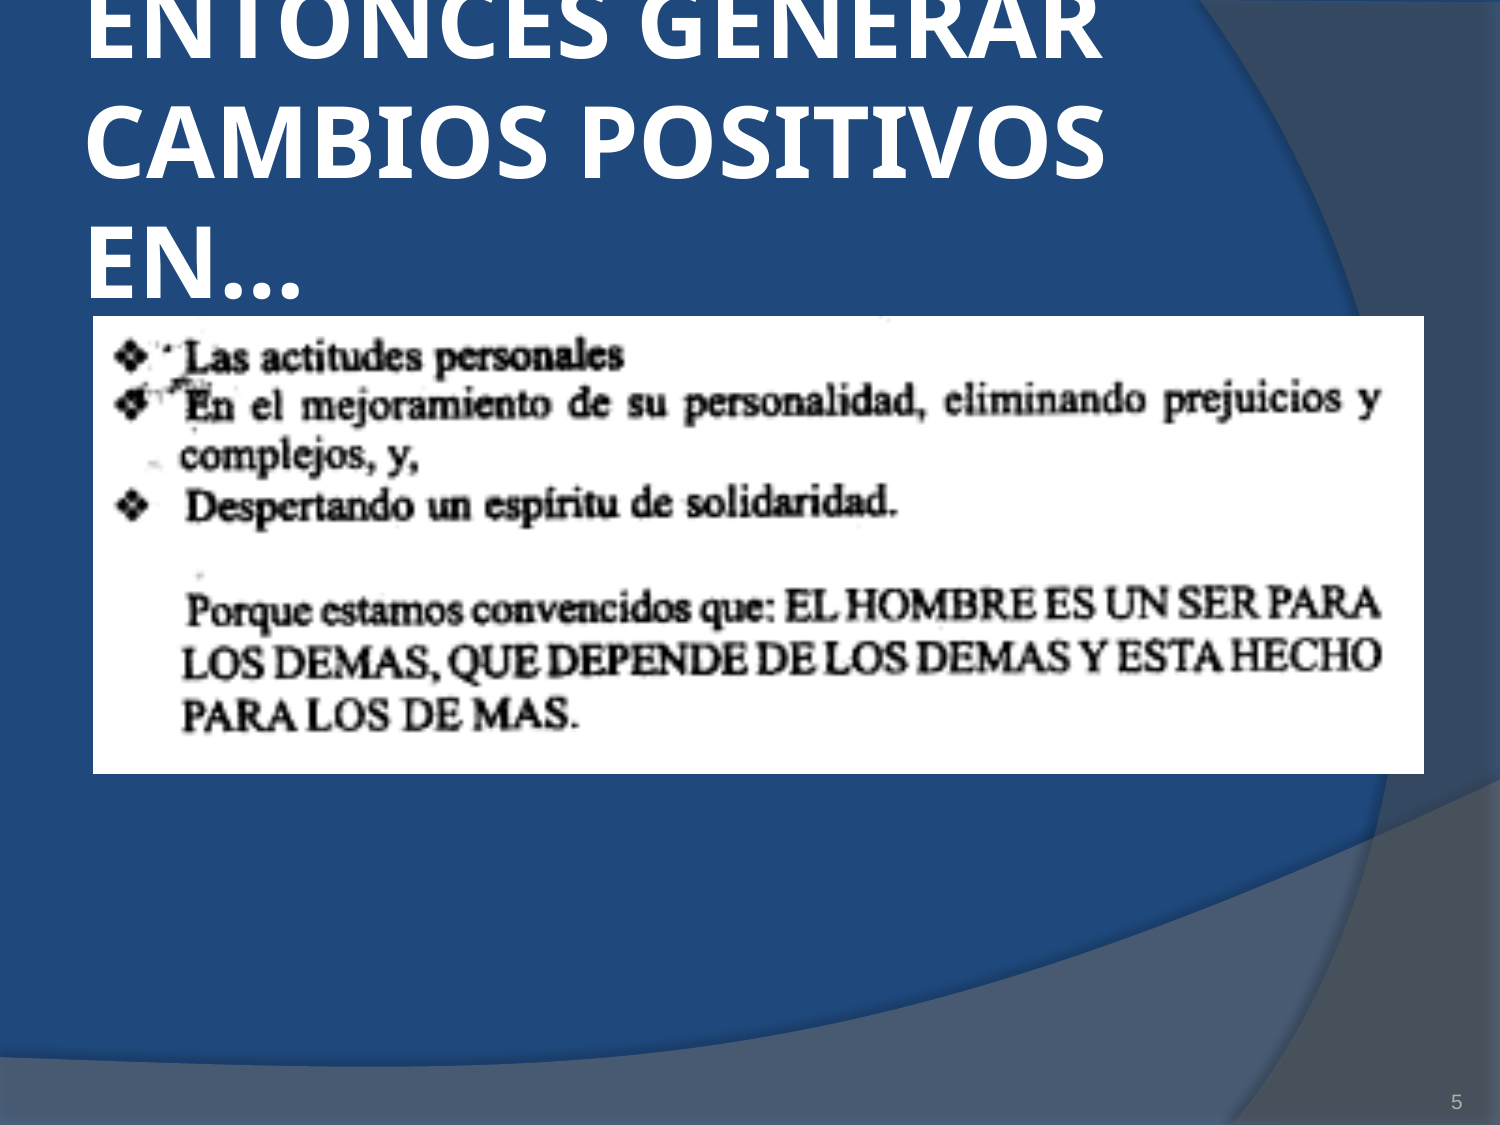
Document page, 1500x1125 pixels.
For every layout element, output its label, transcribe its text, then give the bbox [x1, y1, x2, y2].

title ENTONCES GENERAR CAMBIOS POSITIVOS EN… [75, 45, 1301, 233]
picture [93, 316, 1424, 774]
slide_number 5 [1337, 1053, 1463, 1114]
